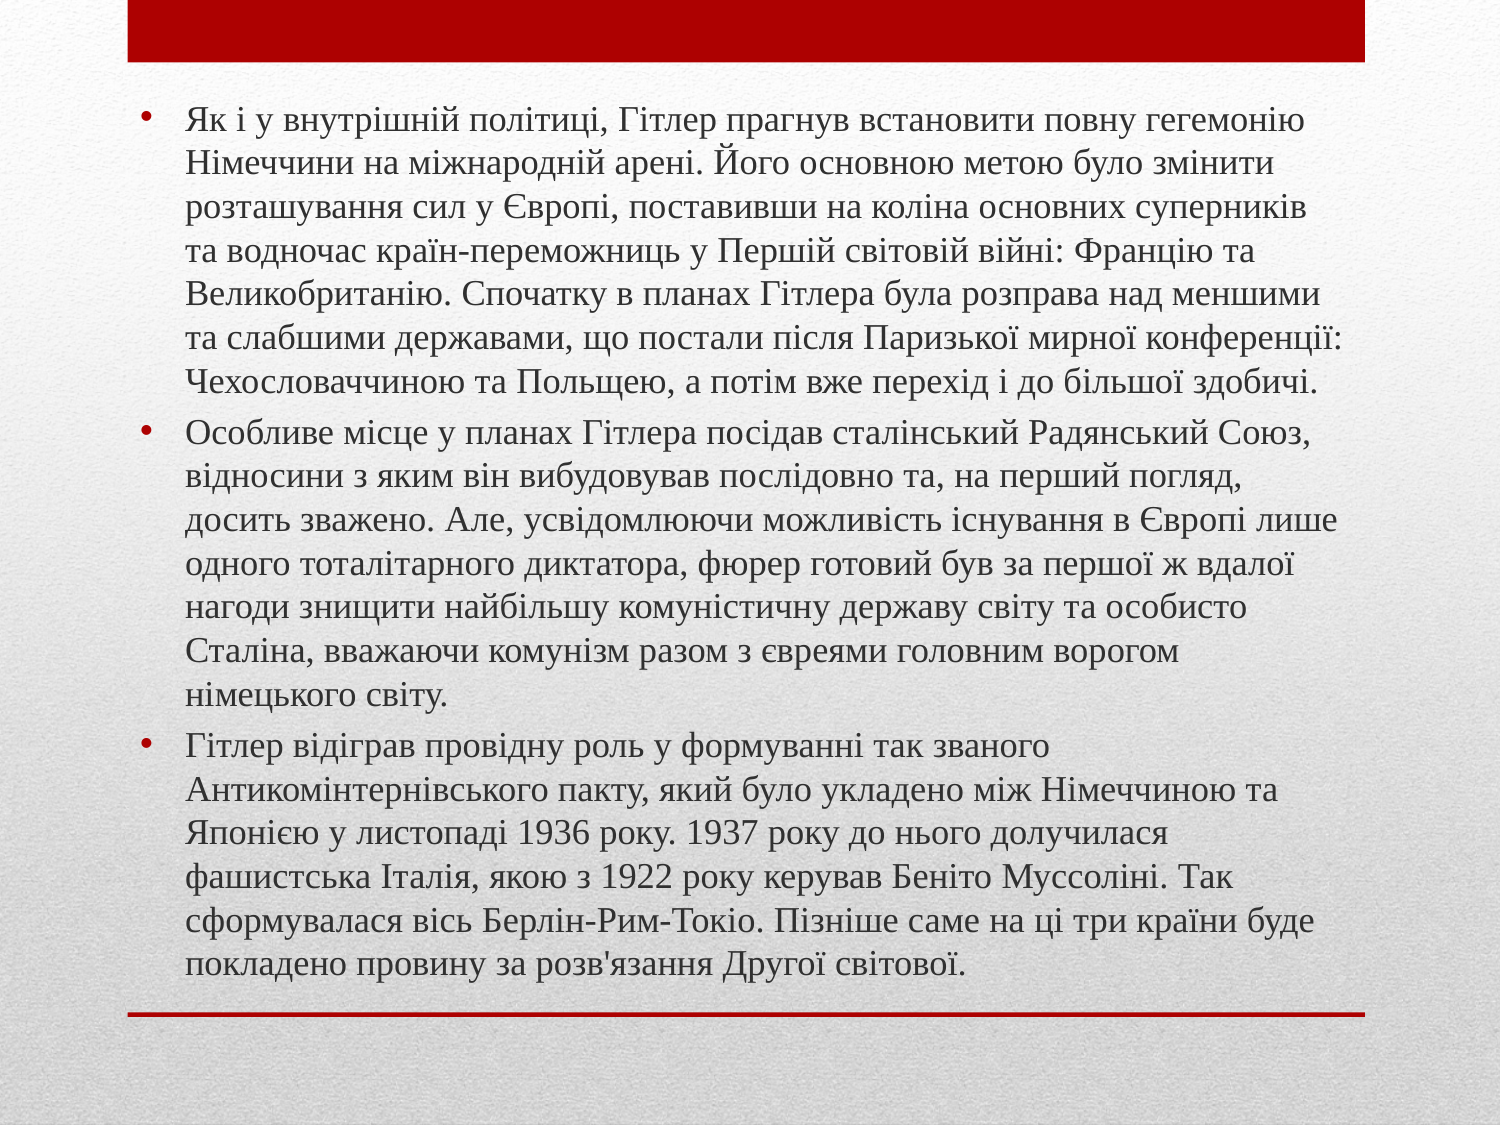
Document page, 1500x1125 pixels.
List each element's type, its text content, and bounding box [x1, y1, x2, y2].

list Як і у внутрішній політиці, Гітлер прагнув встановити повну гегемонію Німеччини на міжнародній арені. Його основною метою було змінити розташування сил у Європі, поставивши на коліна основних суперників та водночас країн-переможниць у Першій світовій війні: Францію та Великобританію. Спочатку в планах Гітлера була розправа над меншими та слабшими державами, що постали після Паризької мирної конференції: Чехословаччиною та Польщею, а потім вже перехід і до більшої здобичі. Особливе місце у планах Гітлера посідав сталінський Радянський Союз, відносини з яким він вибудовував послідовно та, на перший погляд, досить зважено. Але, усвідомлюючи можливість існування в Європі лише одного тоталітарного диктатора, фюрер готовий був за першої ж вдалої нагоди знищити найбільшу комуністичну державу світу та особисто Сталіна, вважаючи комунізм разом з євреями головним ворогом німецького світу. Гітлер відіграв провідну роль у формуванні так званого Антикомінтернівського пакту, який було укладено між Німеччиною та Японією у листопаді 1936 року. 1937 року до нього долучилася фашистська Італія, якою з 1922 року керував Беніто Муссоліні. Так сформувалася вісь Берлін-Рим-Токіо. Пізніше саме на ці три країни буде покладено провину за розв'язання Другої світової. [125, 66, 1365, 1012]
